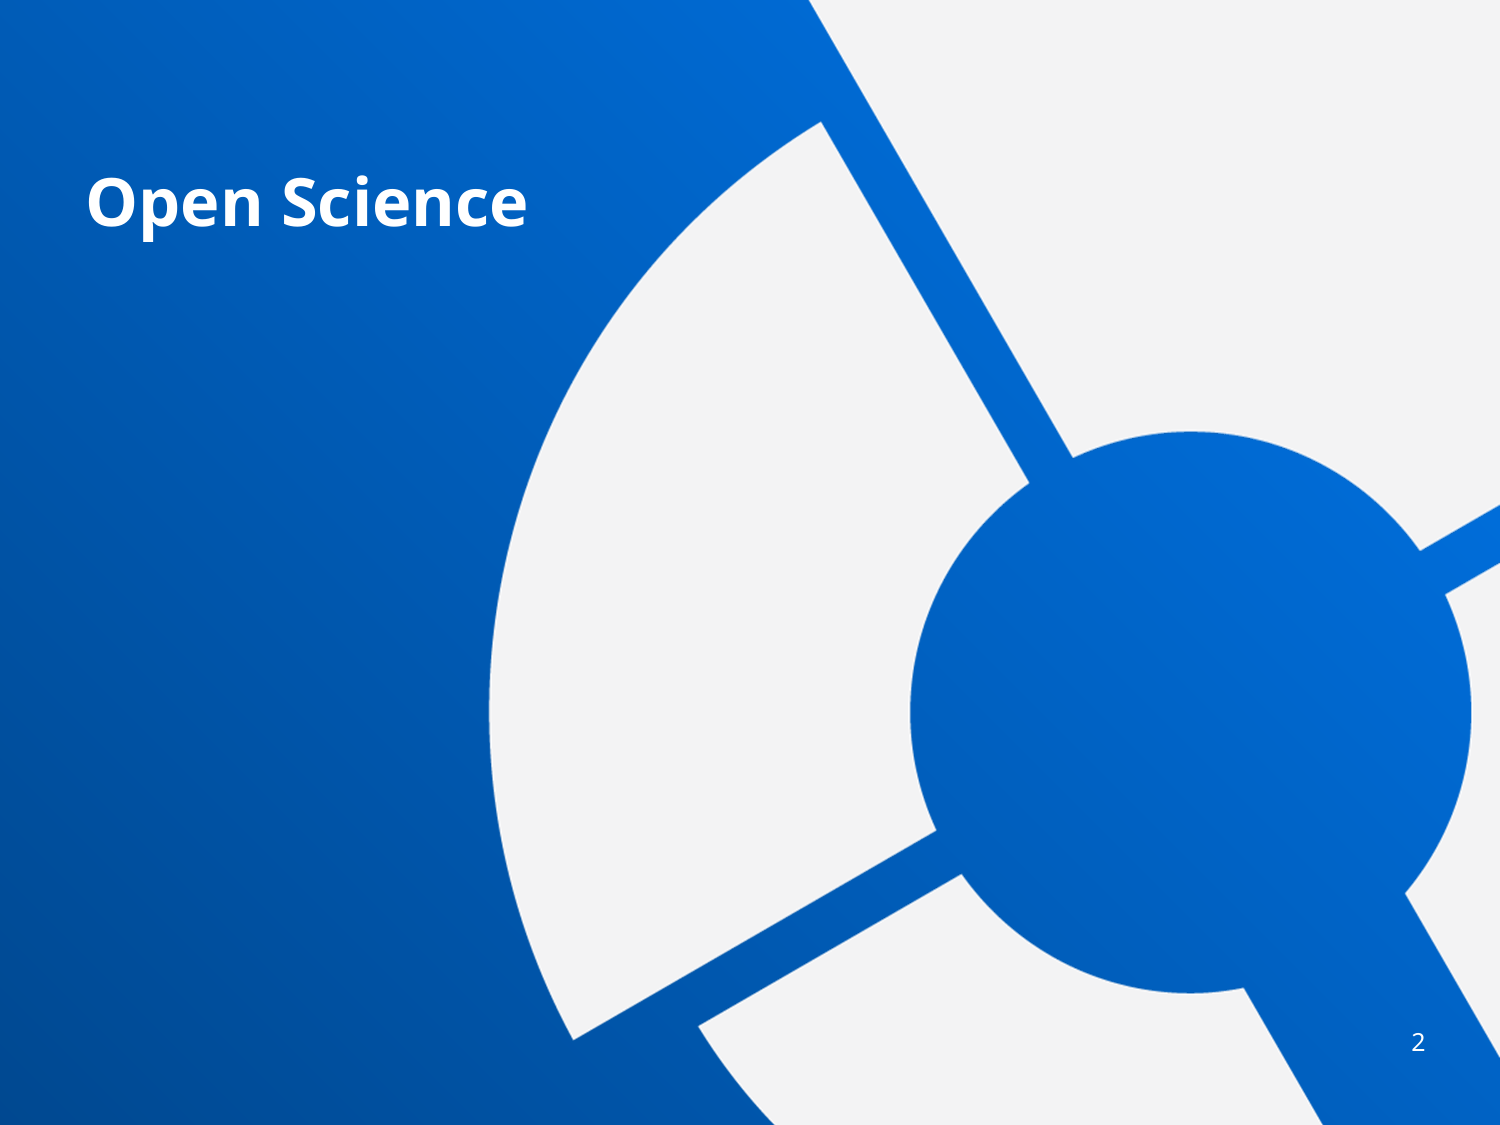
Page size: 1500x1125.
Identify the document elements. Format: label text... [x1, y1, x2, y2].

picture [0, 0, 1500, 1125]
title Open Science [70, 151, 644, 598]
slide_number 1 [1307, 1000, 1426, 1061]
